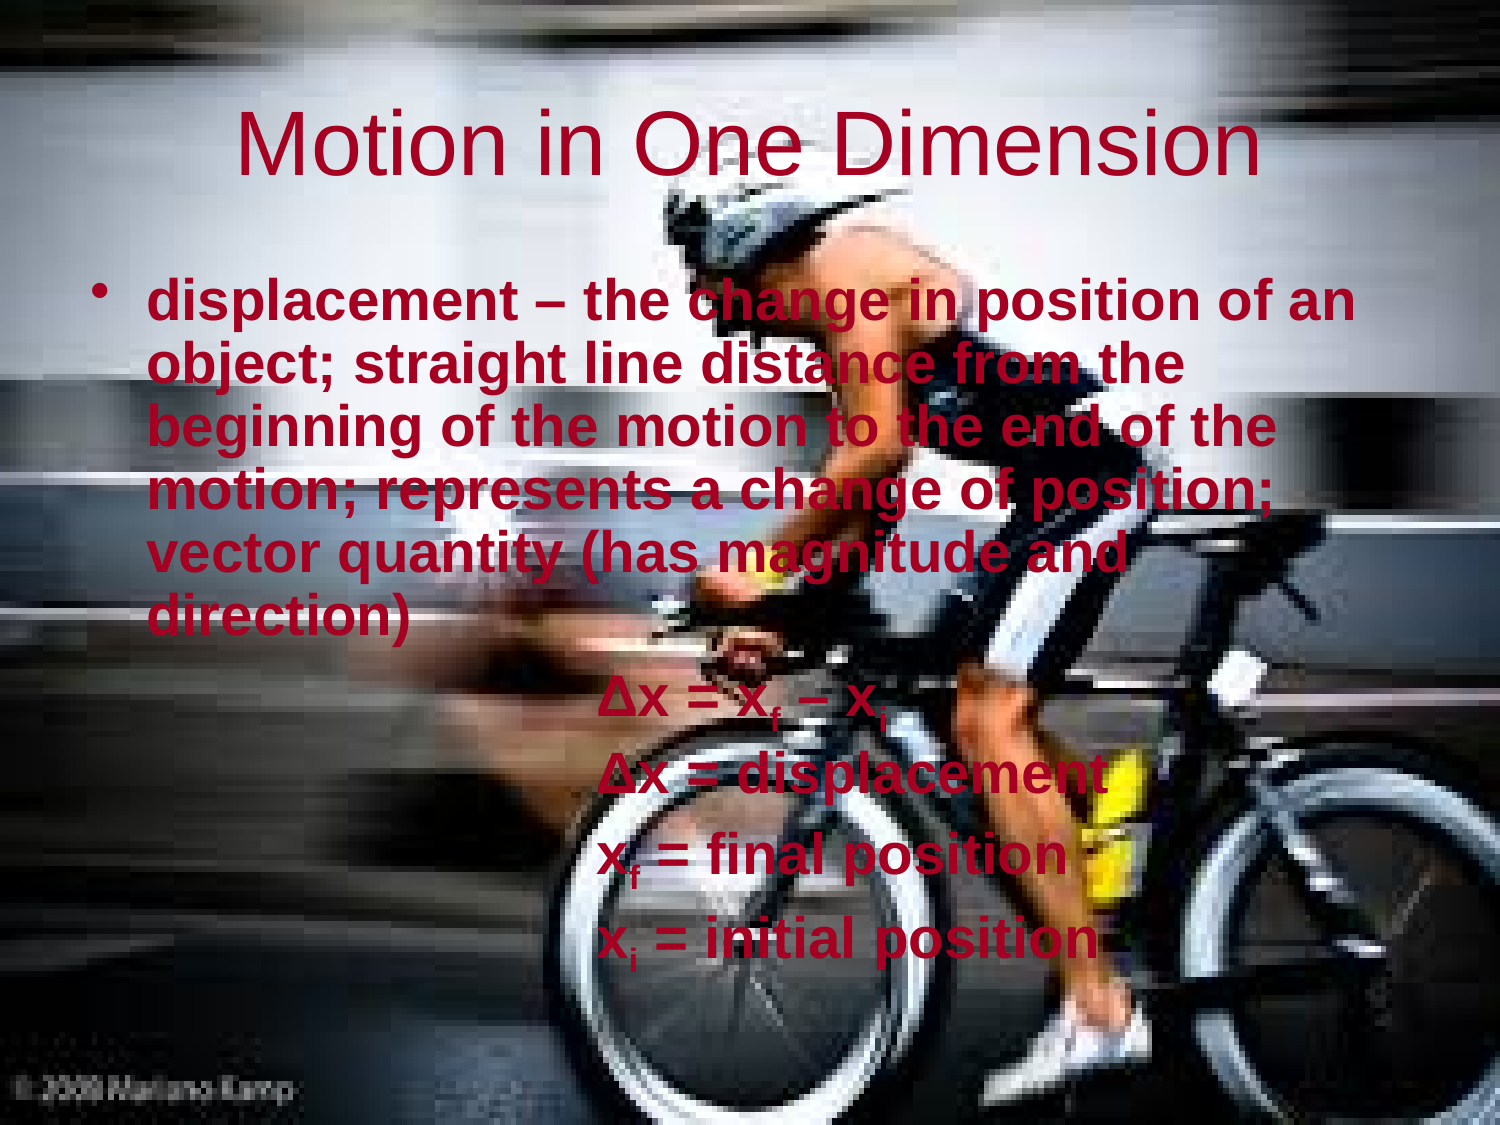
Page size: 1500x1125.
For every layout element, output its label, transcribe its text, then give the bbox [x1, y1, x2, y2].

title Motion in One Dimension [74, 44, 1426, 233]
picture [0, 0, 1500, 1125]
list displacement – the change in position of an object; straight line distance from the beginning of the motion to the end of the motion; represents a change of position; vector quantity (has magnitude and direction) Δx = xf – xi Δx = displacement xf = final position xi = initial position [74, 262, 1426, 1006]
